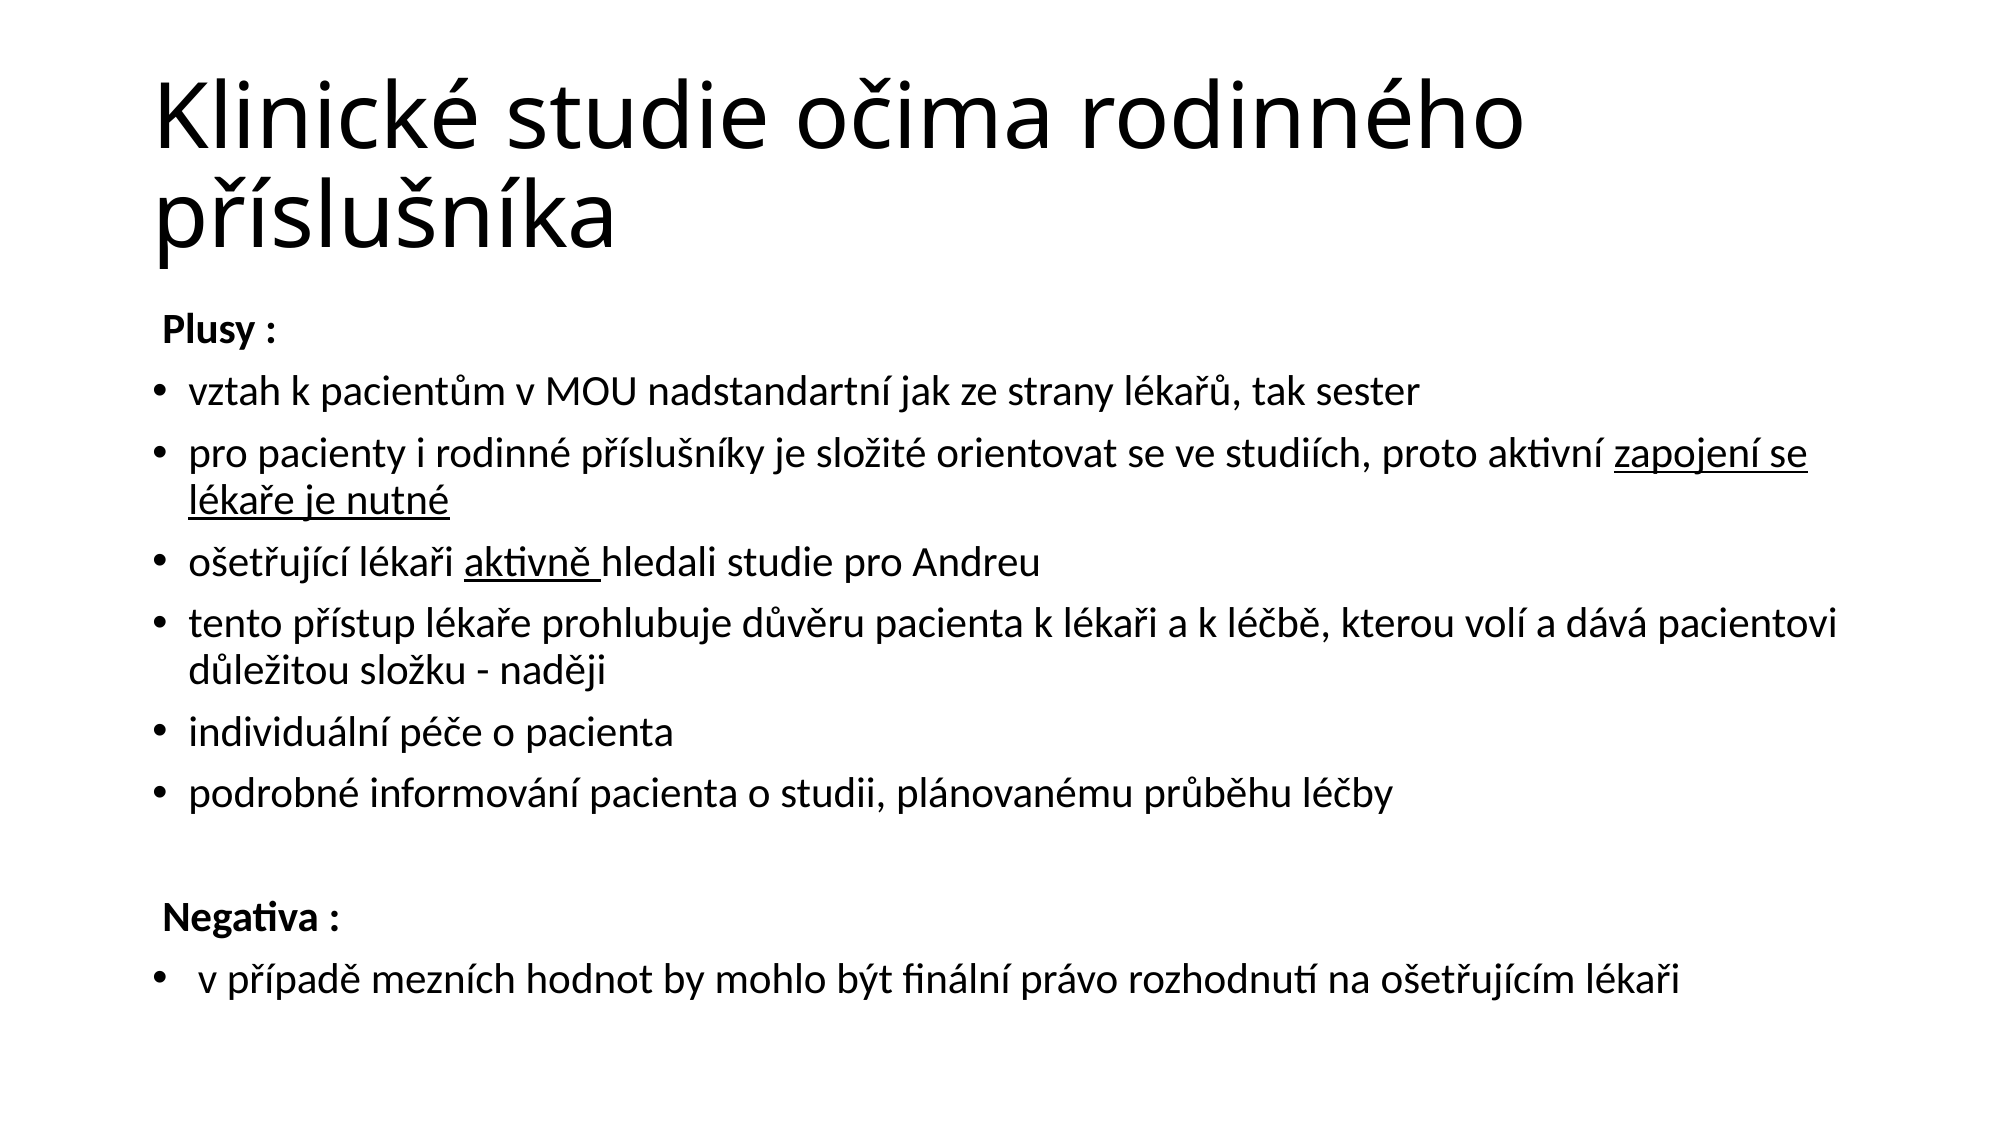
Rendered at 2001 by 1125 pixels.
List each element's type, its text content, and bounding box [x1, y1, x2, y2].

list Plusy : vztah k pacientům v MOU nadstandartní jak ze strany lékařů, tak sester pro pacienty i rodinné příslušníky je složité orientovat se ve studiích, proto aktivní zapojení se lékaře je nutné ošetřující lékaři aktivně hledali studie pro Andreu tento přístup lékaře prohlubuje důvěru pacienta k lékaři a k léčbě, kterou volí a dává pacientovi důležitou složku - naději individuální péče o pacienta podrobné informování pacienta o studii, plánovanému průběhu léčby Negativa : v případě mezních hodnot by mohlo být finální právo rozhodnutí na ošetřujícím lékaři [137, 299, 1863, 1014]
title Klinické studie očima rodinného příslušníka [137, 59, 1863, 278]
